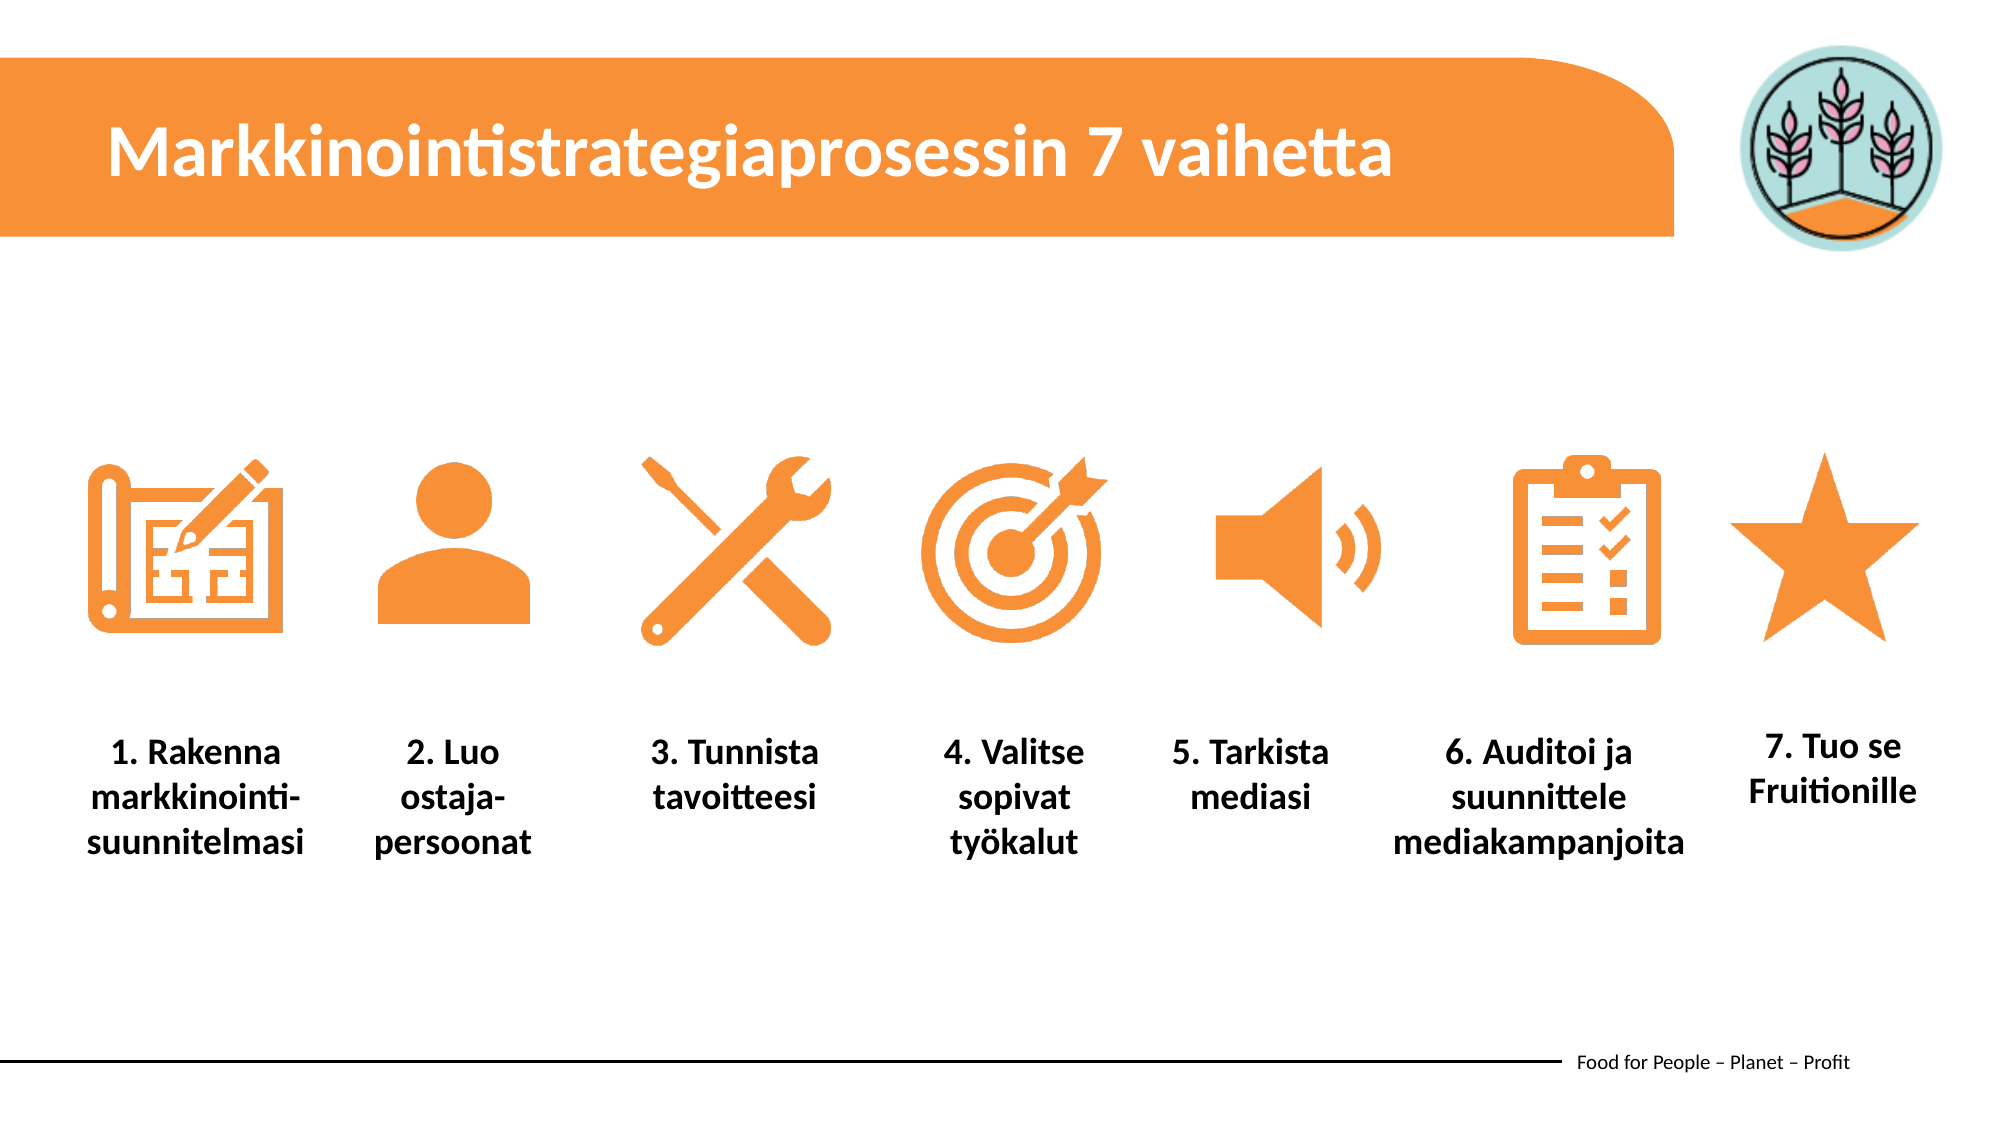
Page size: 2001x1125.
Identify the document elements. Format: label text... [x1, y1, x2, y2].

picture [340, 429, 568, 657]
picture [1711, 433, 1938, 661]
picture [1707, 24, 1971, 280]
text_box [0, 57, 1675, 237]
text_box 3. Tunnista tavoitteesi [608, 719, 862, 825]
text_box 6. Auditoi ja suunnittele mediakampanjoita [1376, 719, 1702, 870]
picture [1187, 433, 1414, 661]
text_box 1. Rakenna markkinointi-suunnitelmasi [69, 719, 322, 870]
text_box 7. Tuo se Fruitionille [1707, 714, 1960, 819]
text_box 2. Luo ostaja-persoonat [339, 719, 567, 870]
picture [71, 433, 299, 661]
text_box Markkinointistrategiaprosessin 7 vaihetta [91, 94, 1459, 199]
picture [1473, 436, 1701, 663]
picture [901, 436, 1128, 663]
picture [622, 437, 850, 664]
text_box 4. Valitse sopivat työkalut [888, 719, 1141, 870]
text_box 5. Tarkista mediasi [1124, 719, 1376, 825]
